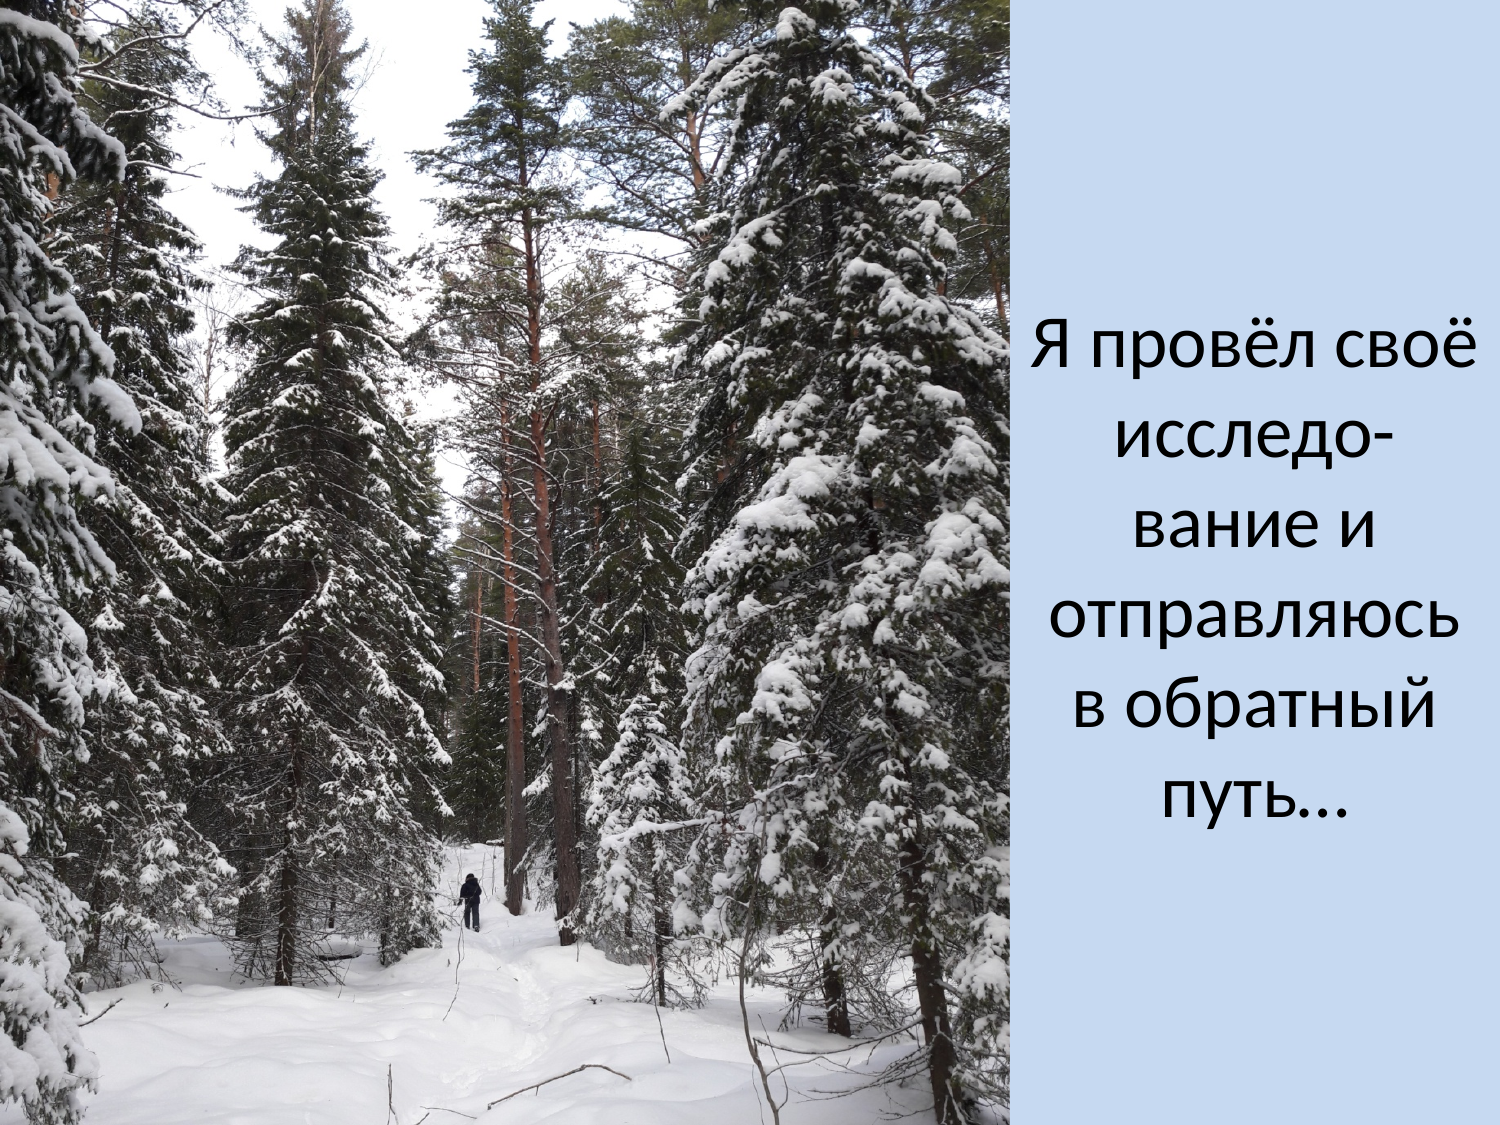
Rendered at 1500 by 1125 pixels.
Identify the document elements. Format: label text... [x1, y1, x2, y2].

picture [0, 0, 1010, 1125]
title Я провёл своё исследо- вание и отправляюсь в обратный путь… [1012, 0, 1500, 1125]
